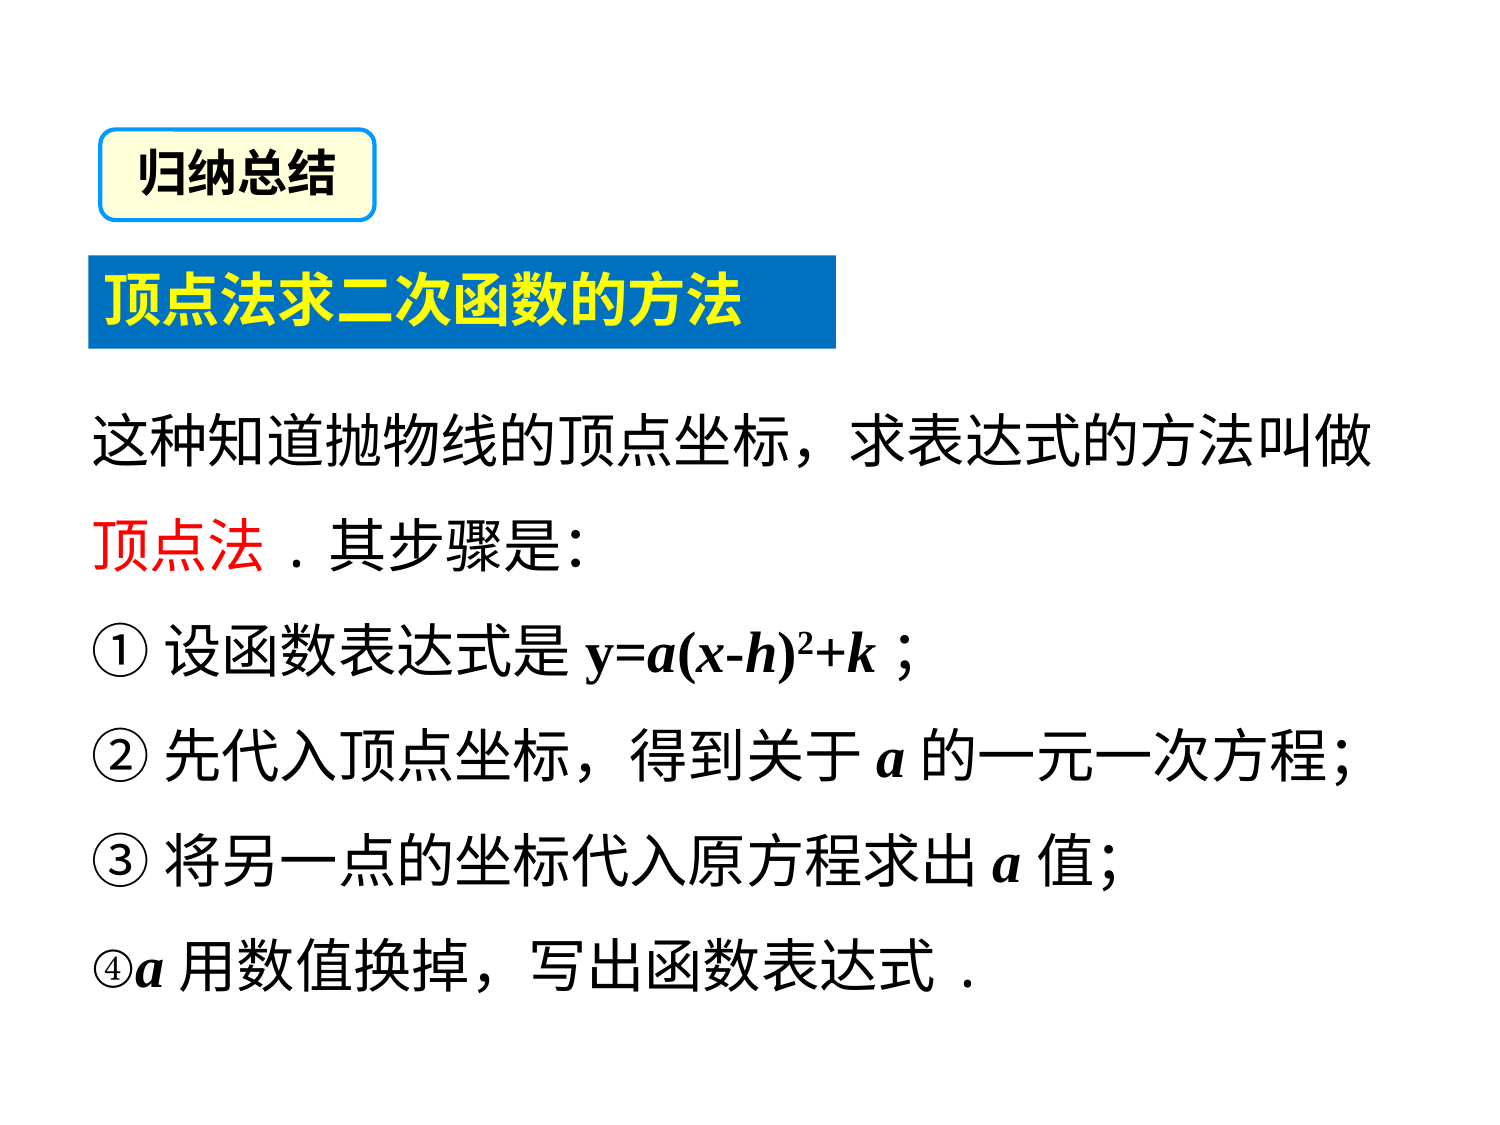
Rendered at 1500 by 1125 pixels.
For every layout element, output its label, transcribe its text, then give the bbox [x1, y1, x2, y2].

text_box 归纳总结 [100, 129, 375, 221]
text_box 顶点法求二次函数的方法 [88, 255, 836, 349]
text_box 这种知道抛物线的顶点坐标，求表达式的方法叫做顶点法.其步骤是： ①设函数表达式是y=a(x-h)2+k； ②先代入顶点坐标，得到关于a的一元一次方程； ③将另一点的坐标代入原方程求出a值； ④a用数值换掉，写出函数表达式. [76, 361, 1435, 1007]
